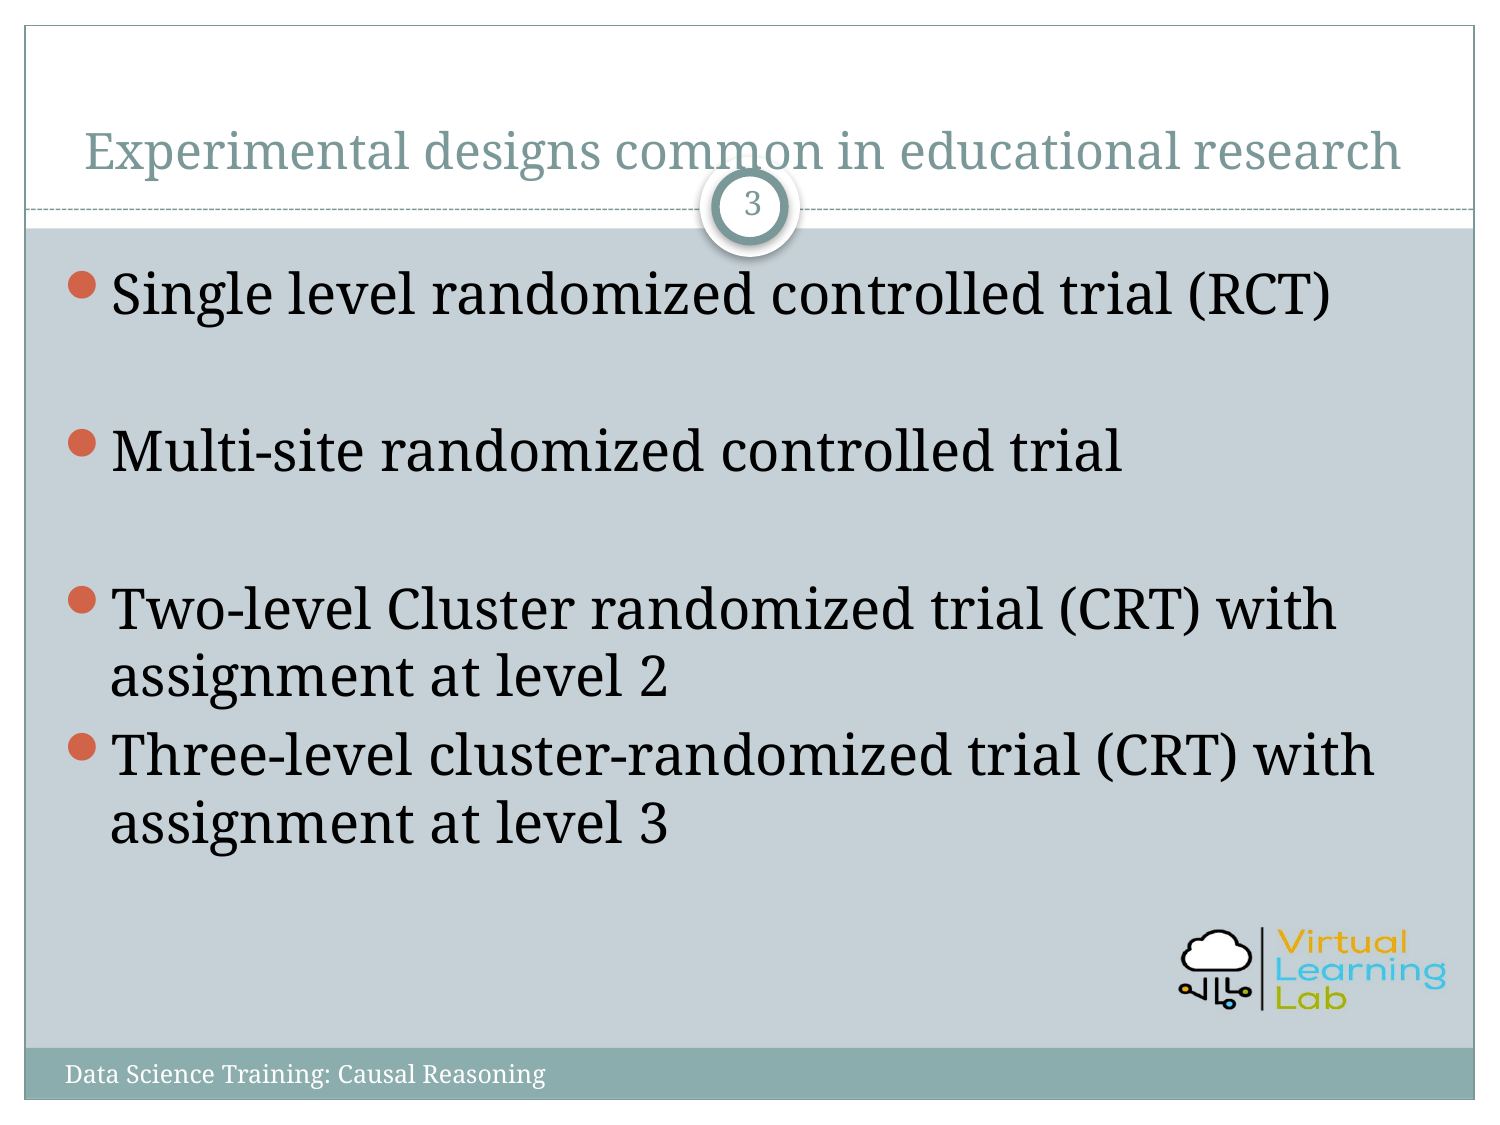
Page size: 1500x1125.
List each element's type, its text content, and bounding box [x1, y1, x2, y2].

picture [1170, 912, 1450, 1027]
title Experimental designs common in educational research [44, 62, 1445, 187]
slide_number 3 [715, 168, 791, 241]
footer Data Science Training: Causal Reasoning [50, 1051, 638, 1112]
list Single level randomized controlled trial (RCT) Multi-site randomized controlled trial Two-level Cluster randomized trial (CRT) with assignment at level 2 Three-level cluster-randomized trial (CRT) with assignment at level 3 [49, 250, 1445, 1001]
